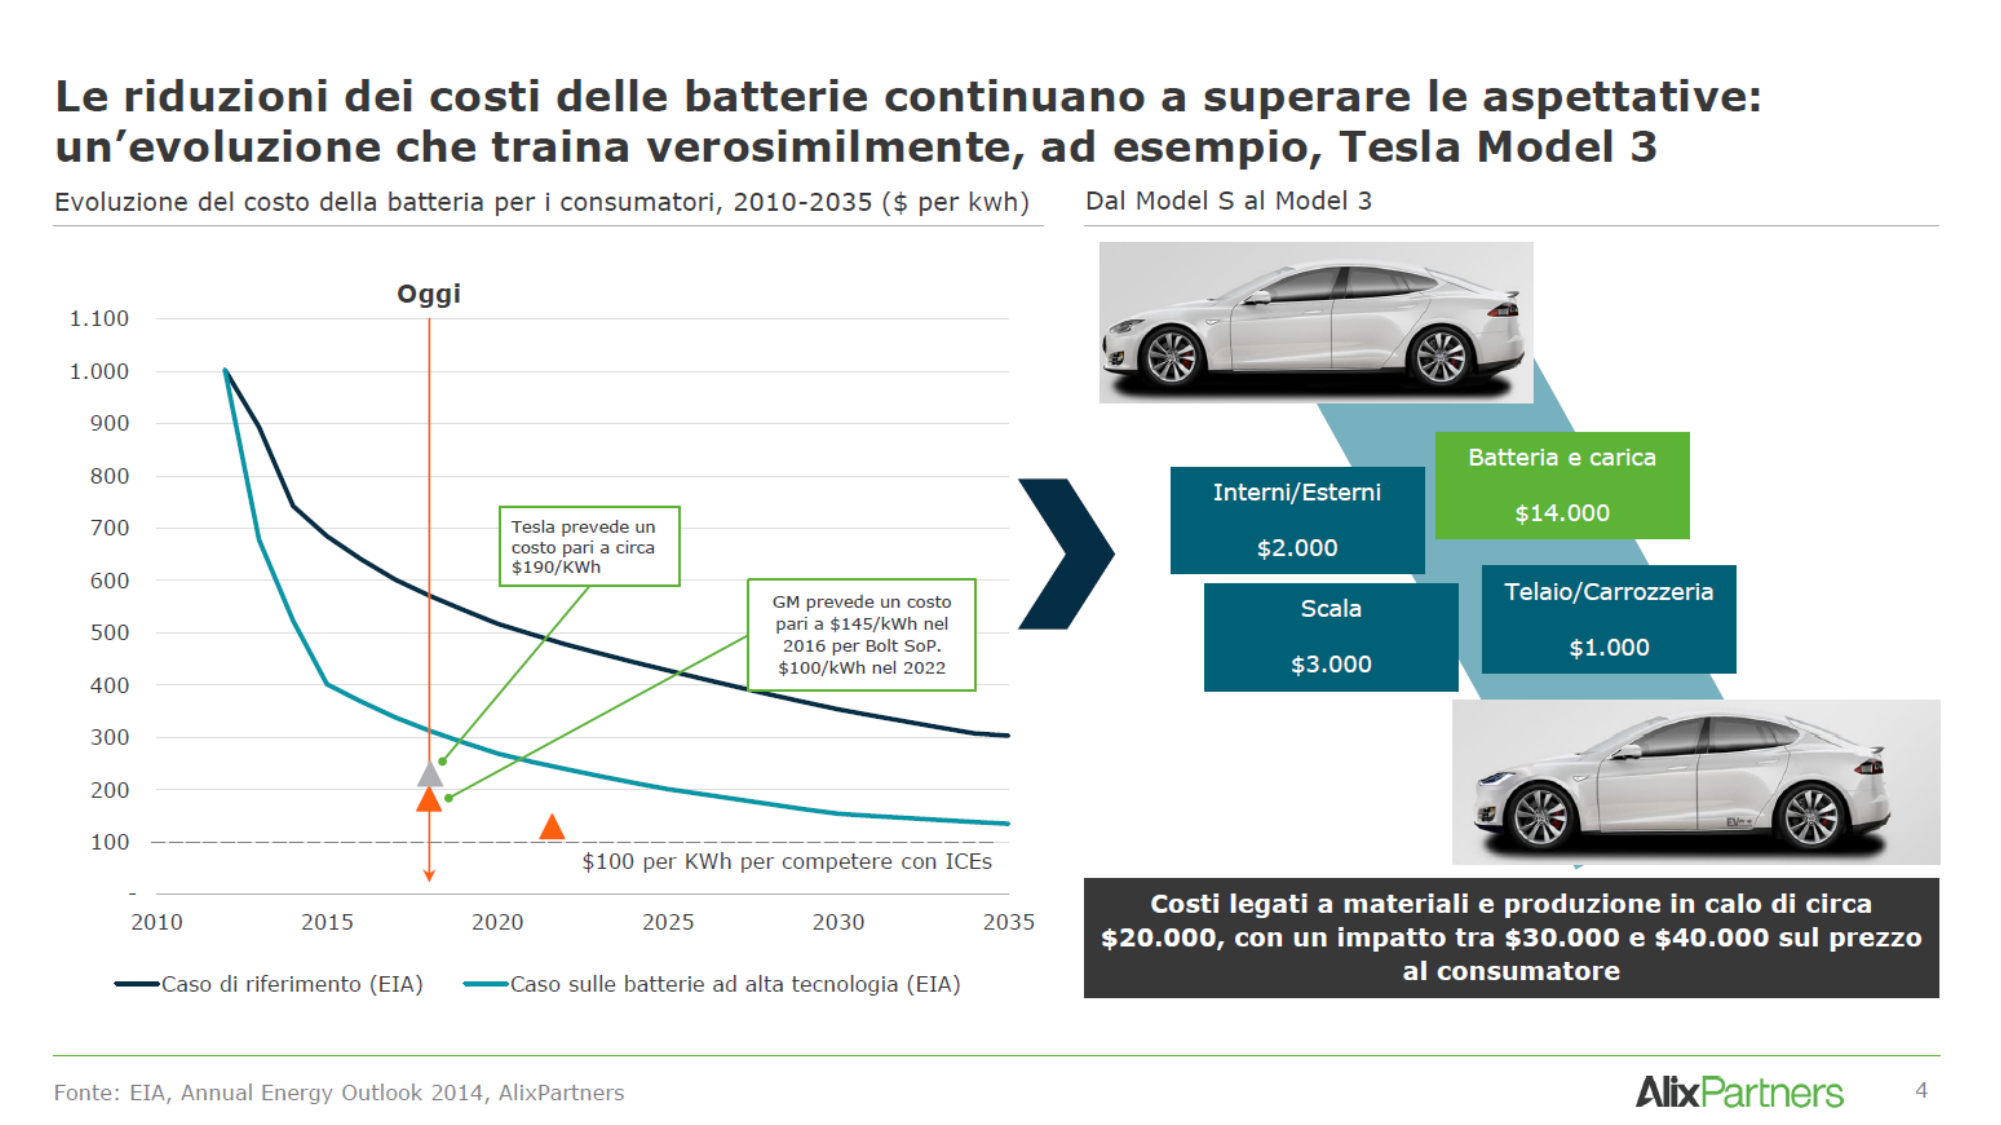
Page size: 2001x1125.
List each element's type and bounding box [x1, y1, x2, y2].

list [0, 6, 1999, 1125]
